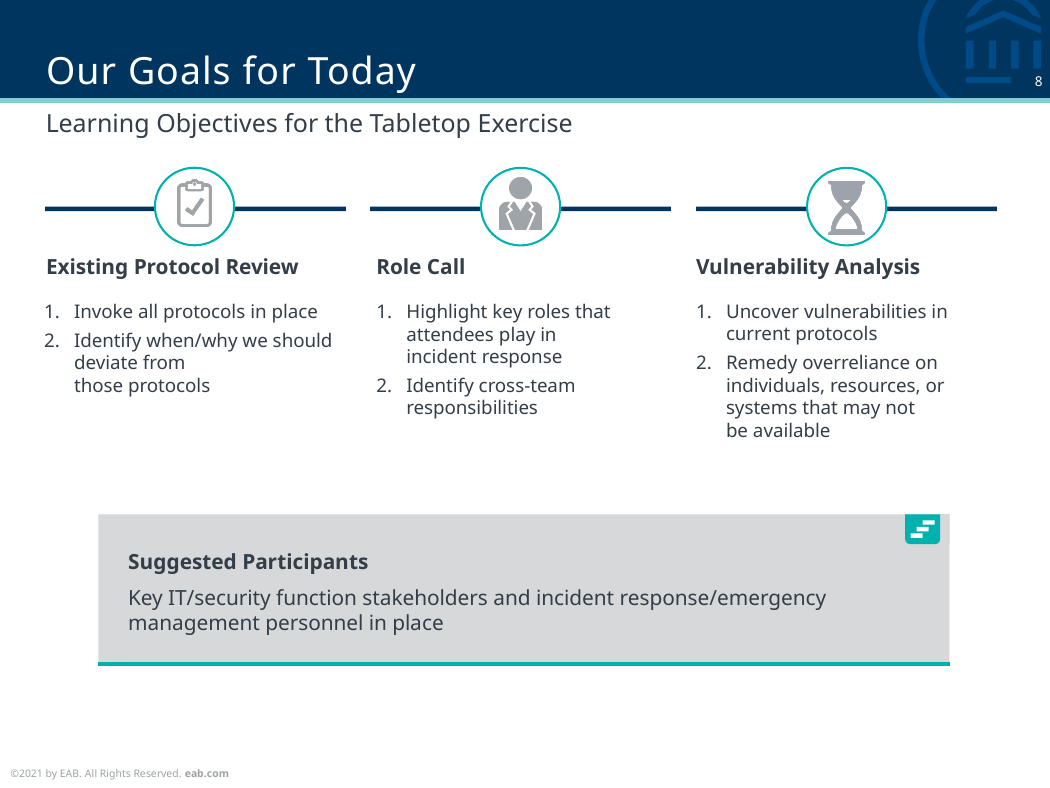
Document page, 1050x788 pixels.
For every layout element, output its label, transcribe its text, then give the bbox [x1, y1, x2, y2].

text_box Uncover vulnerabilities in current protocols Remedy overreliance on individuals, resources, or systems that may not be available [696, 299, 997, 441]
text_box [235, 206, 347, 212]
text_box [44, 206, 154, 212]
text_box Invoke all protocols in place Identify when/why we should deviate from those protocols [44, 299, 345, 396]
picture [499, 177, 542, 230]
text_box [479, 166, 562, 247]
text_box [806, 166, 888, 247]
title Our Goals for Today [45, 50, 901, 93]
text_box Vulnerability Analysis [696, 253, 950, 279]
text_box [153, 166, 236, 247]
text_box Highlight key roles that attendees play in incident response Identify cross-team responsibilities [376, 299, 665, 419]
text_box [561, 206, 672, 212]
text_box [905, 514, 950, 544]
picture [828, 181, 865, 235]
text_box [887, 206, 998, 212]
text_box Existing Protocol Review [45, 253, 354, 279]
text_box [695, 206, 806, 212]
text_box Role Call [376, 253, 630, 279]
picture [177, 179, 212, 228]
text_box Learning Objectives for the Tabletop Exercise [45, 107, 1005, 138]
text_box [369, 206, 480, 212]
text_box Suggested Participants Key IT/security function stakeholders and incident response/emergency management personnel in place [98, 514, 950, 665]
